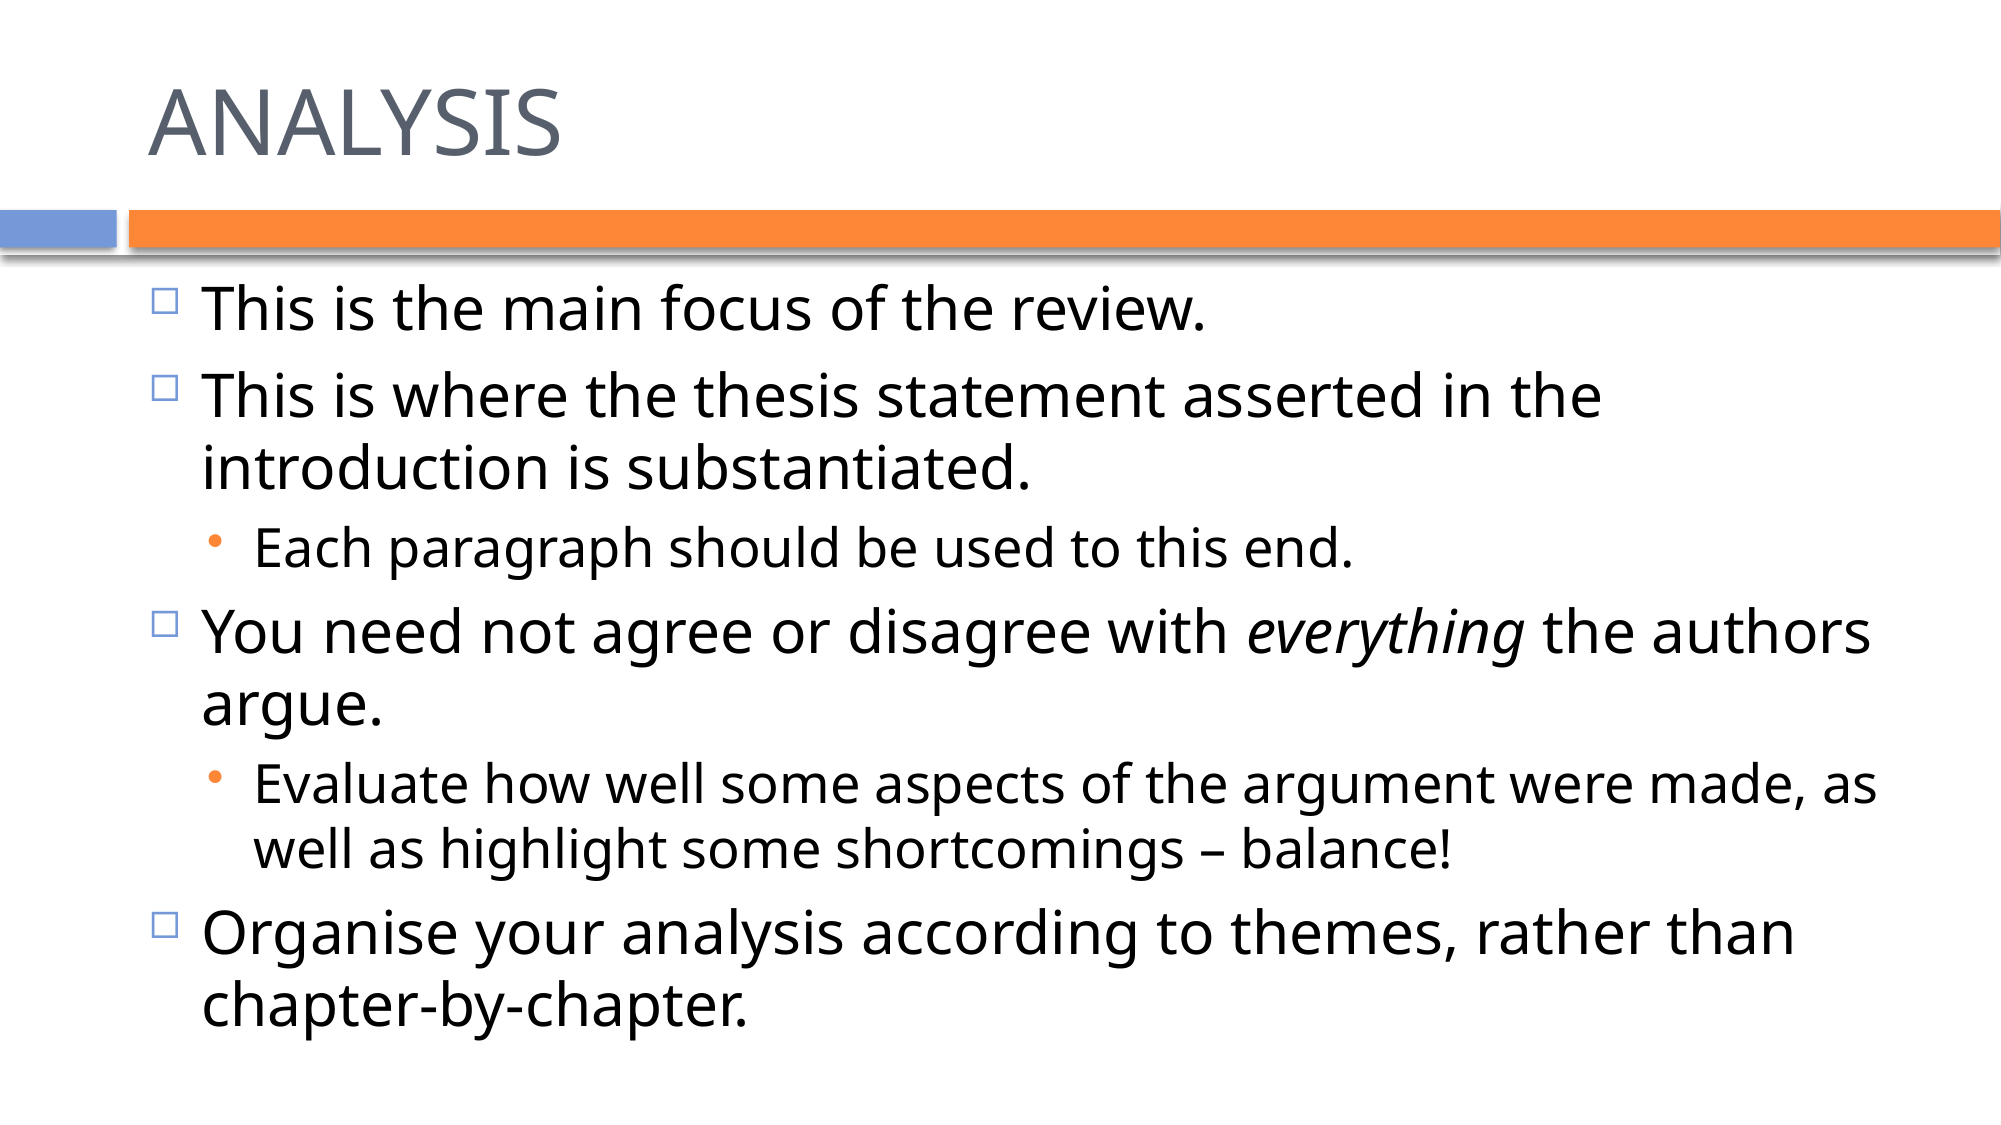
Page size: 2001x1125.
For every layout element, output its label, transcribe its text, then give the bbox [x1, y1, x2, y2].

title ANALYSIS [133, 37, 1918, 200]
list This is the main focus of the review. This is where the thesis statement asserted in the introduction is substantiated. Each paragraph should be used to this end. You need not agree or disagree with everything the authors argue. Evaluate how well some aspects of the argument were made, as well as highlight some shortcomings – balance! Organise your analysis according to themes, rather than chapter-by-chapter. [133, 262, 1918, 1000]
